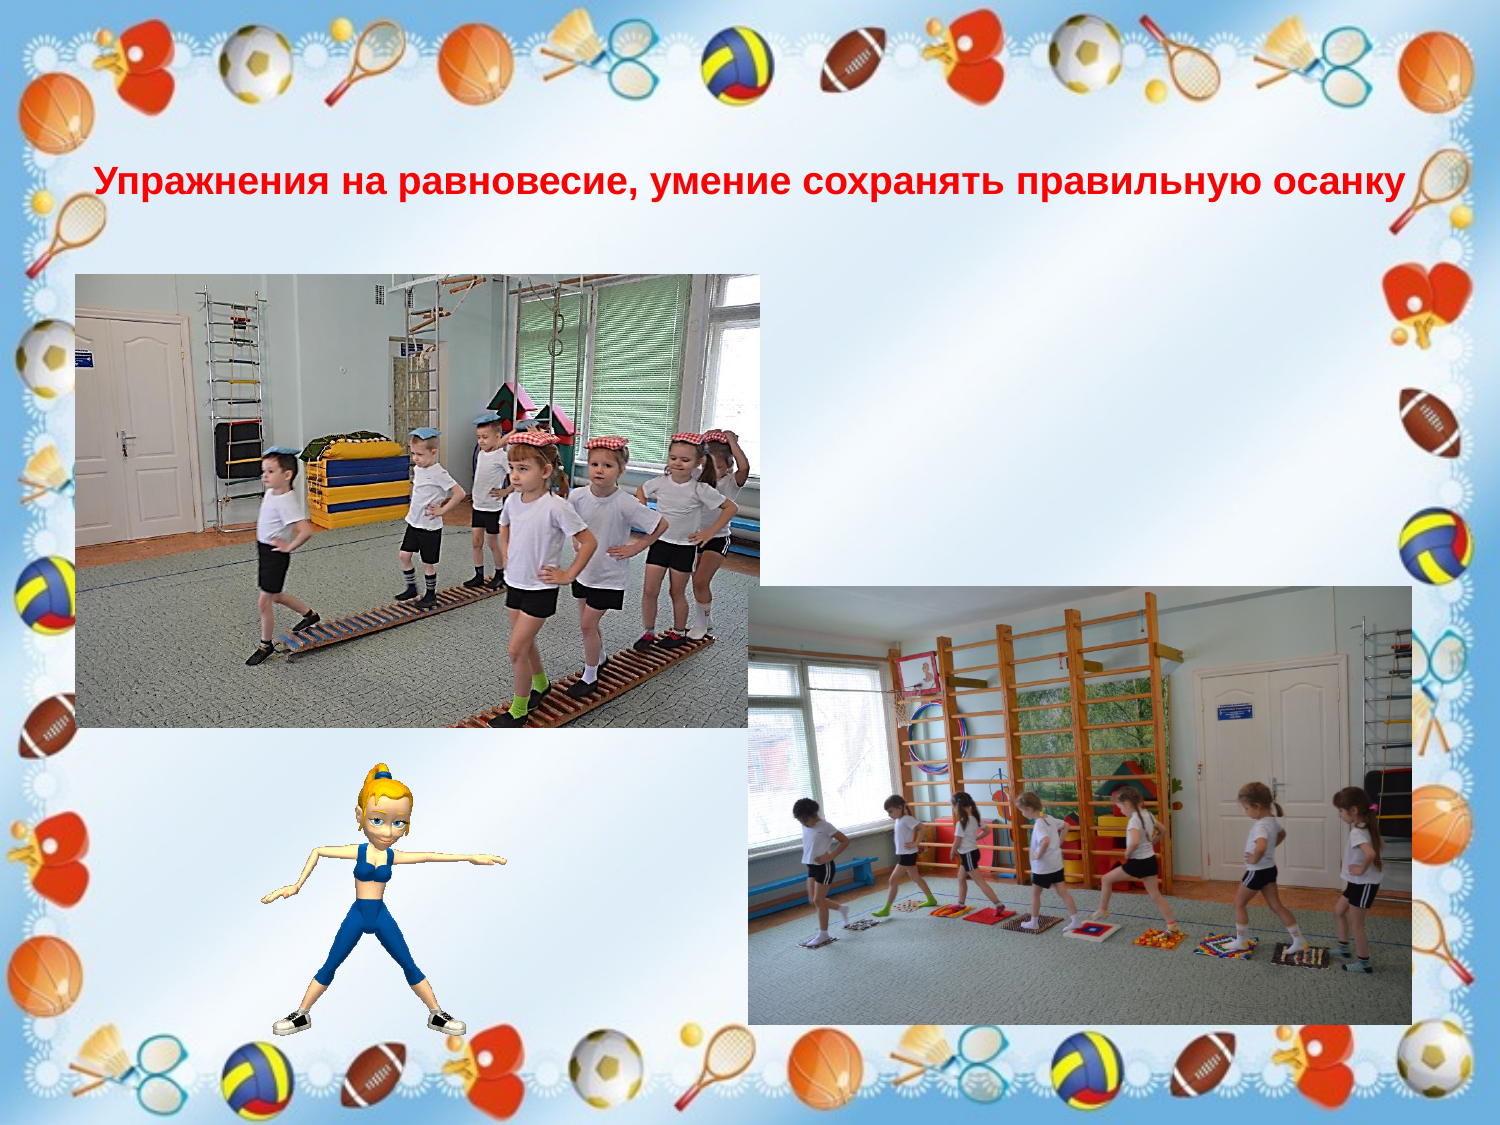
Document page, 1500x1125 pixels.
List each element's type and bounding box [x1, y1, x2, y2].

picture [0, 0, 1500, 1125]
list [748, 585, 1412, 1026]
list [74, 274, 760, 729]
